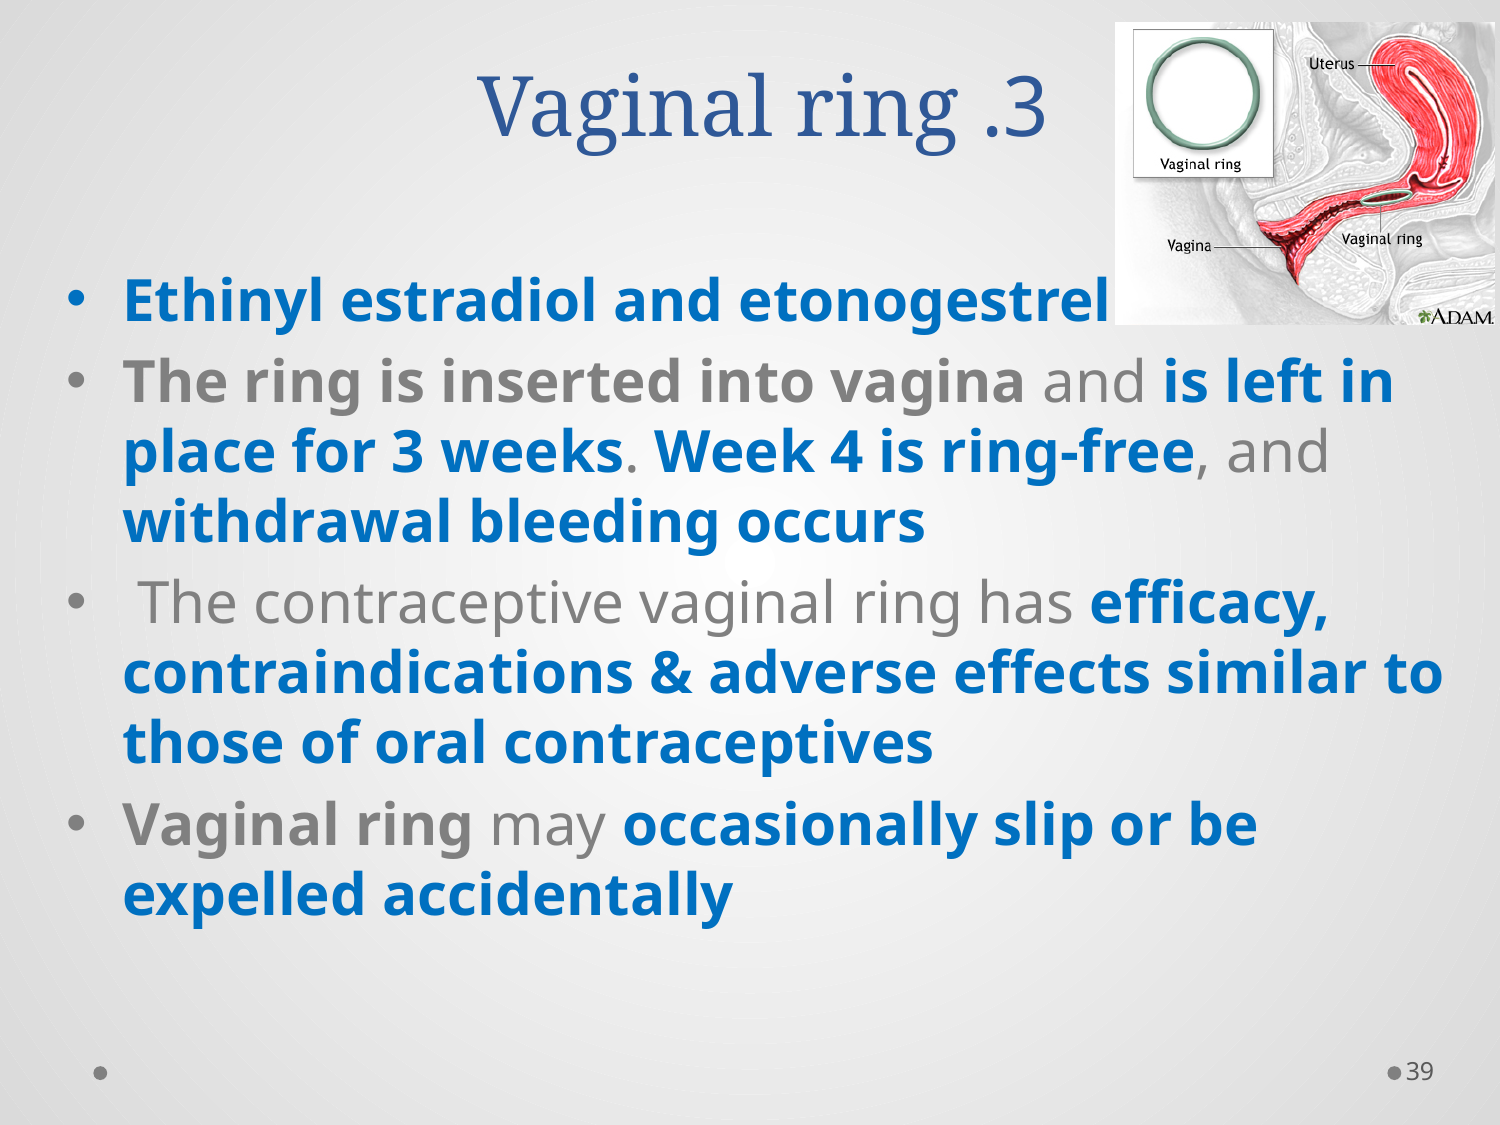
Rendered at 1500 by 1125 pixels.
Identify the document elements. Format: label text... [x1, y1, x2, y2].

picture [1115, 22, 1495, 326]
list Ethinyl estradiol and etonogestrel The ring is inserted into vagina and is left in place for 3 weeks. Week 4 is ring-free, and withdrawal bleeding occurs The contraceptive vaginal ring has efficacy, contraindications & adverse effects similar to those of oral contraceptives Vaginal ring may occasionally slip or be expelled accidentally [51, 255, 1476, 1090]
slide_number 39 [1401, 1042, 1494, 1103]
title 3. Vaginal ring [88, 0, 1439, 161]
